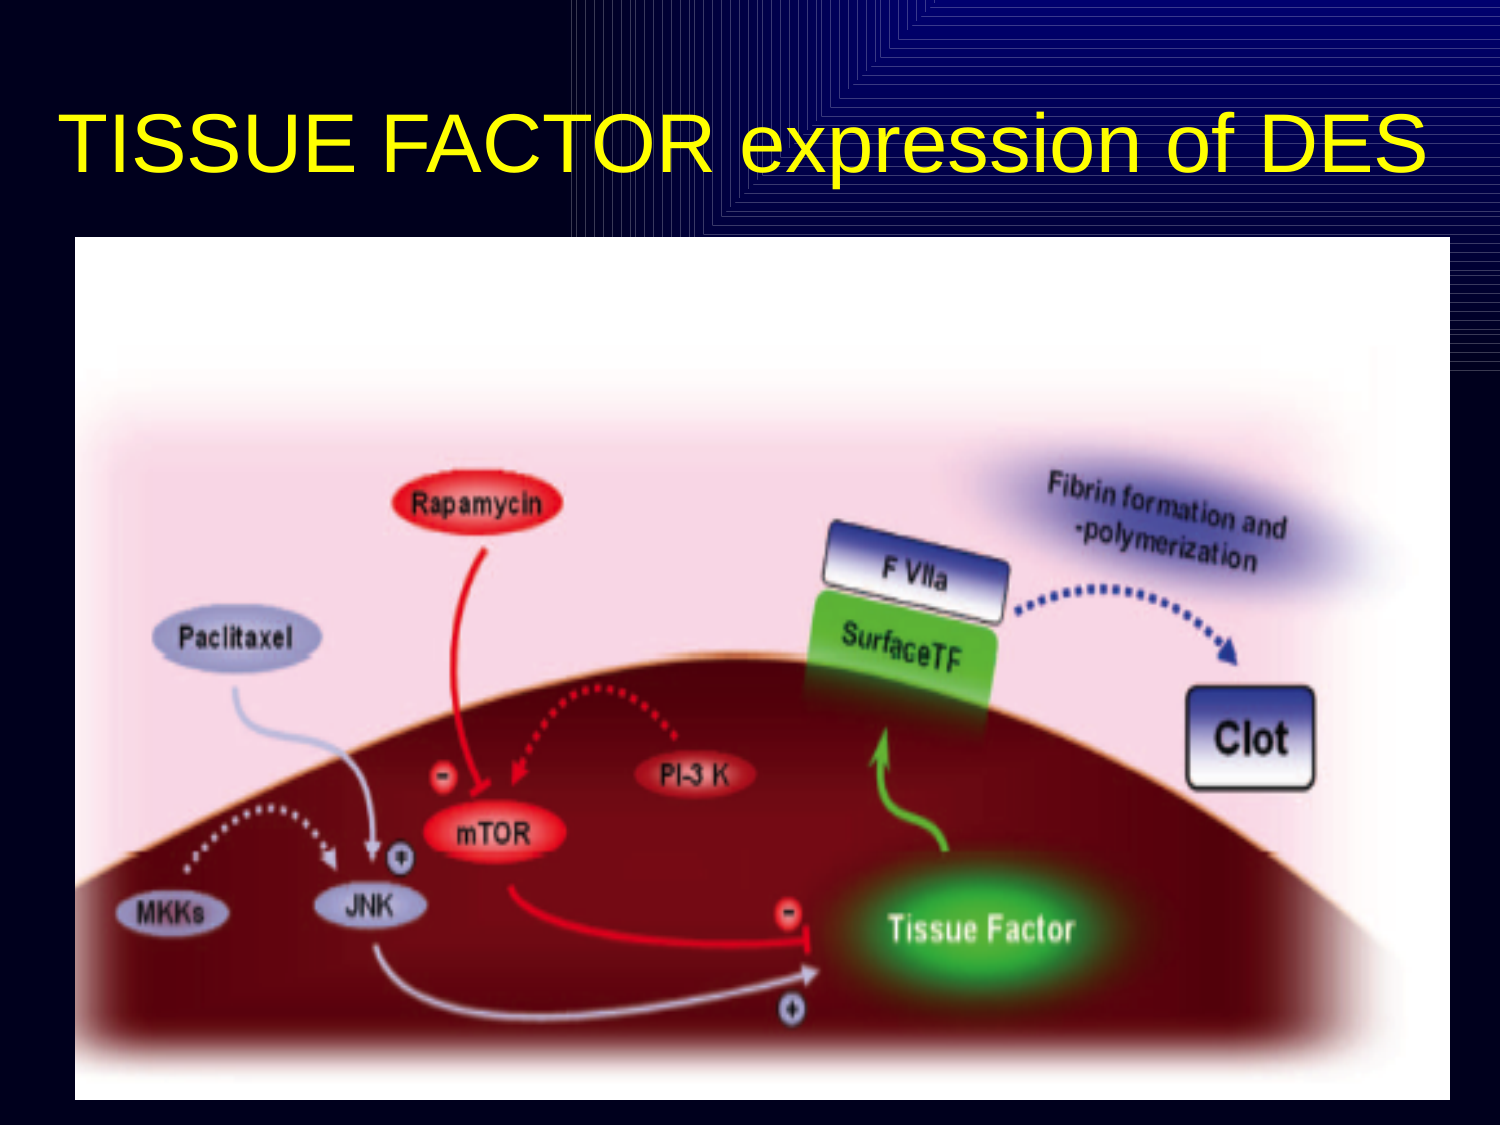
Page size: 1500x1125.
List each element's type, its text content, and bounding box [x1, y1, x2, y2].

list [74, 237, 1451, 1101]
title TISSUE FACTOR expression of DES [24, 44, 1463, 233]
